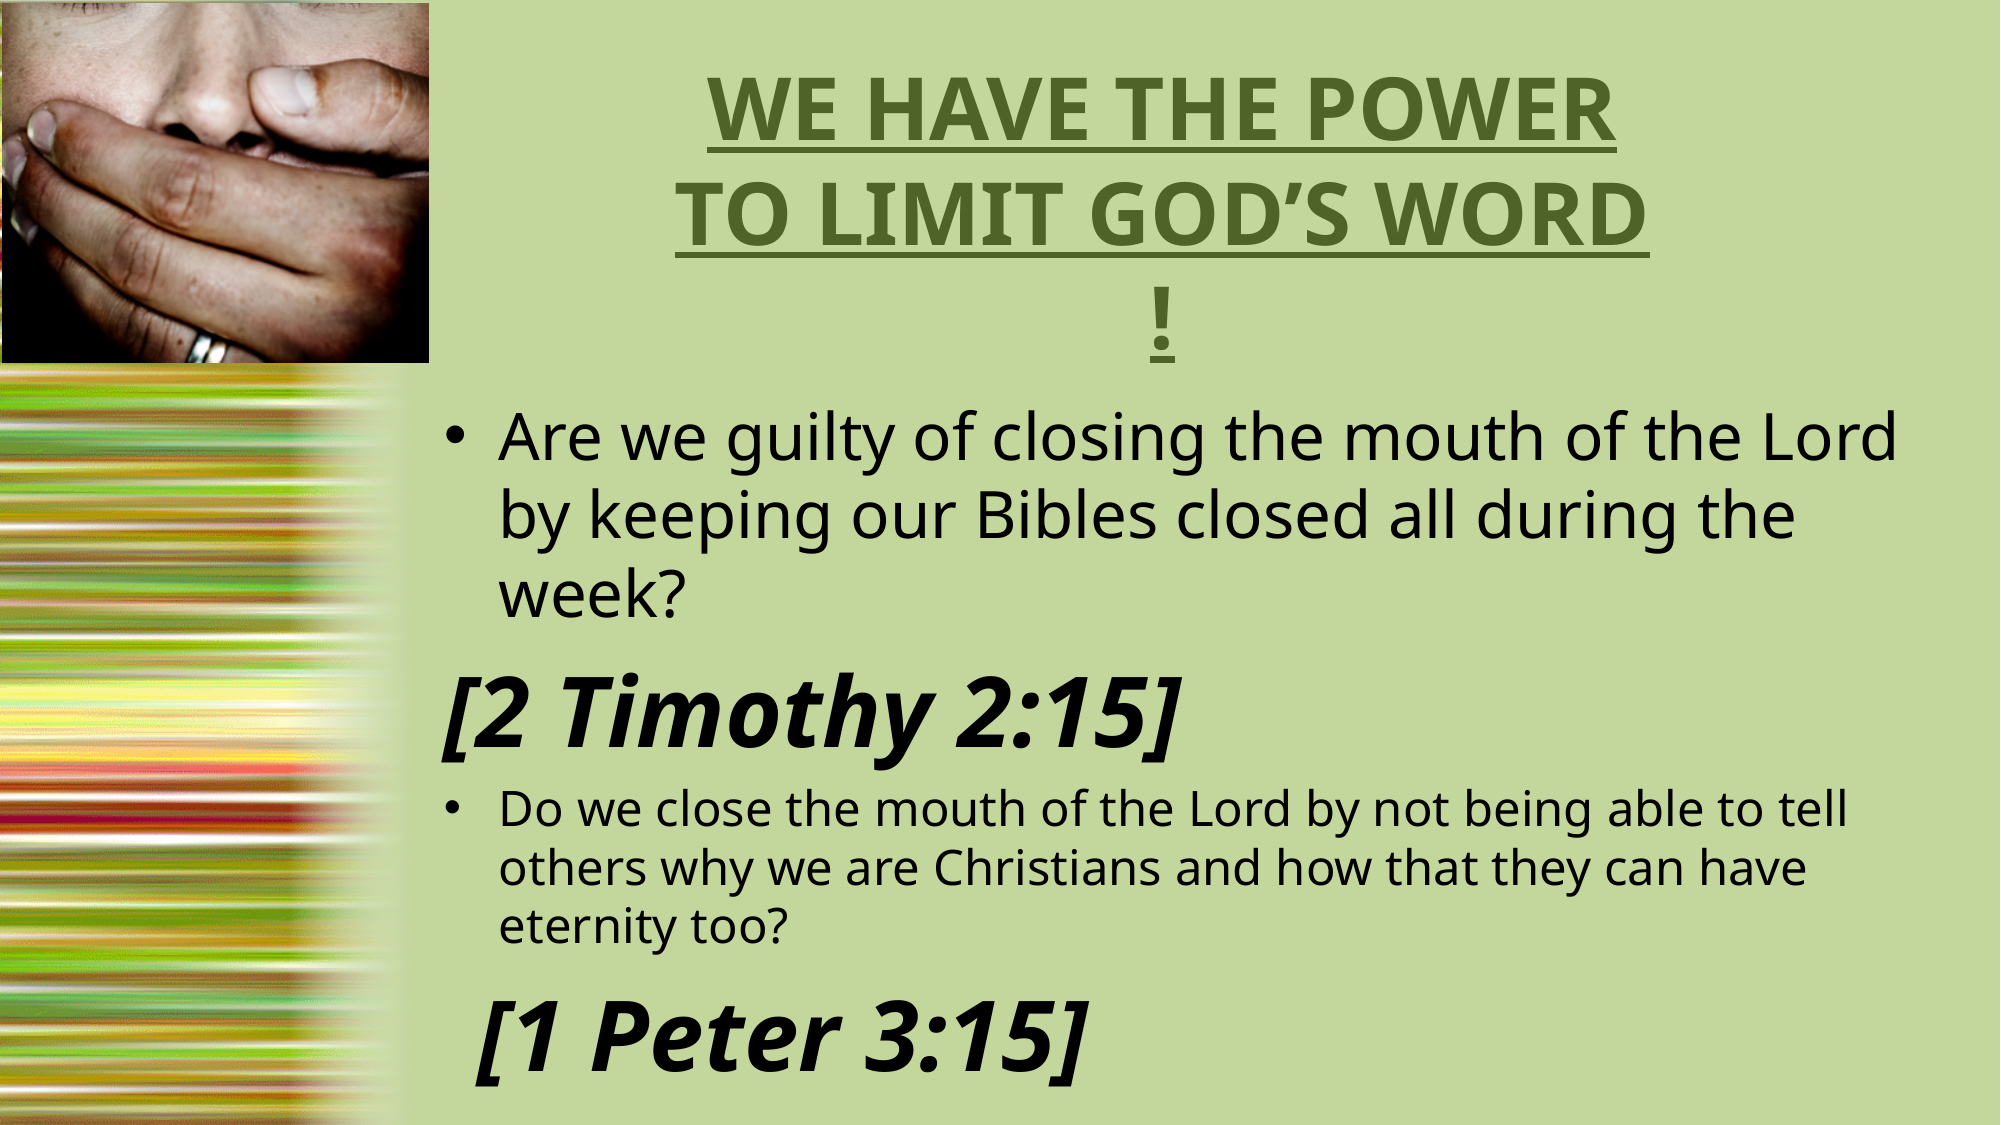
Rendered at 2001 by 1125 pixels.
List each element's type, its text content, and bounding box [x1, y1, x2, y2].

picture [0, 1, 545, 1125]
title We have the power to Limit God’s Word ! [650, 45, 1675, 375]
list Are we guilty of closing the mouth of the Lord by keeping our Bibles closed all during the week? [2 Timothy 2:15] Do we close the mouth of the Lord by not being able to tell others why we are Christians and how that they can have eternity too? [1 Peter 3:15] [428, 387, 1950, 1100]
